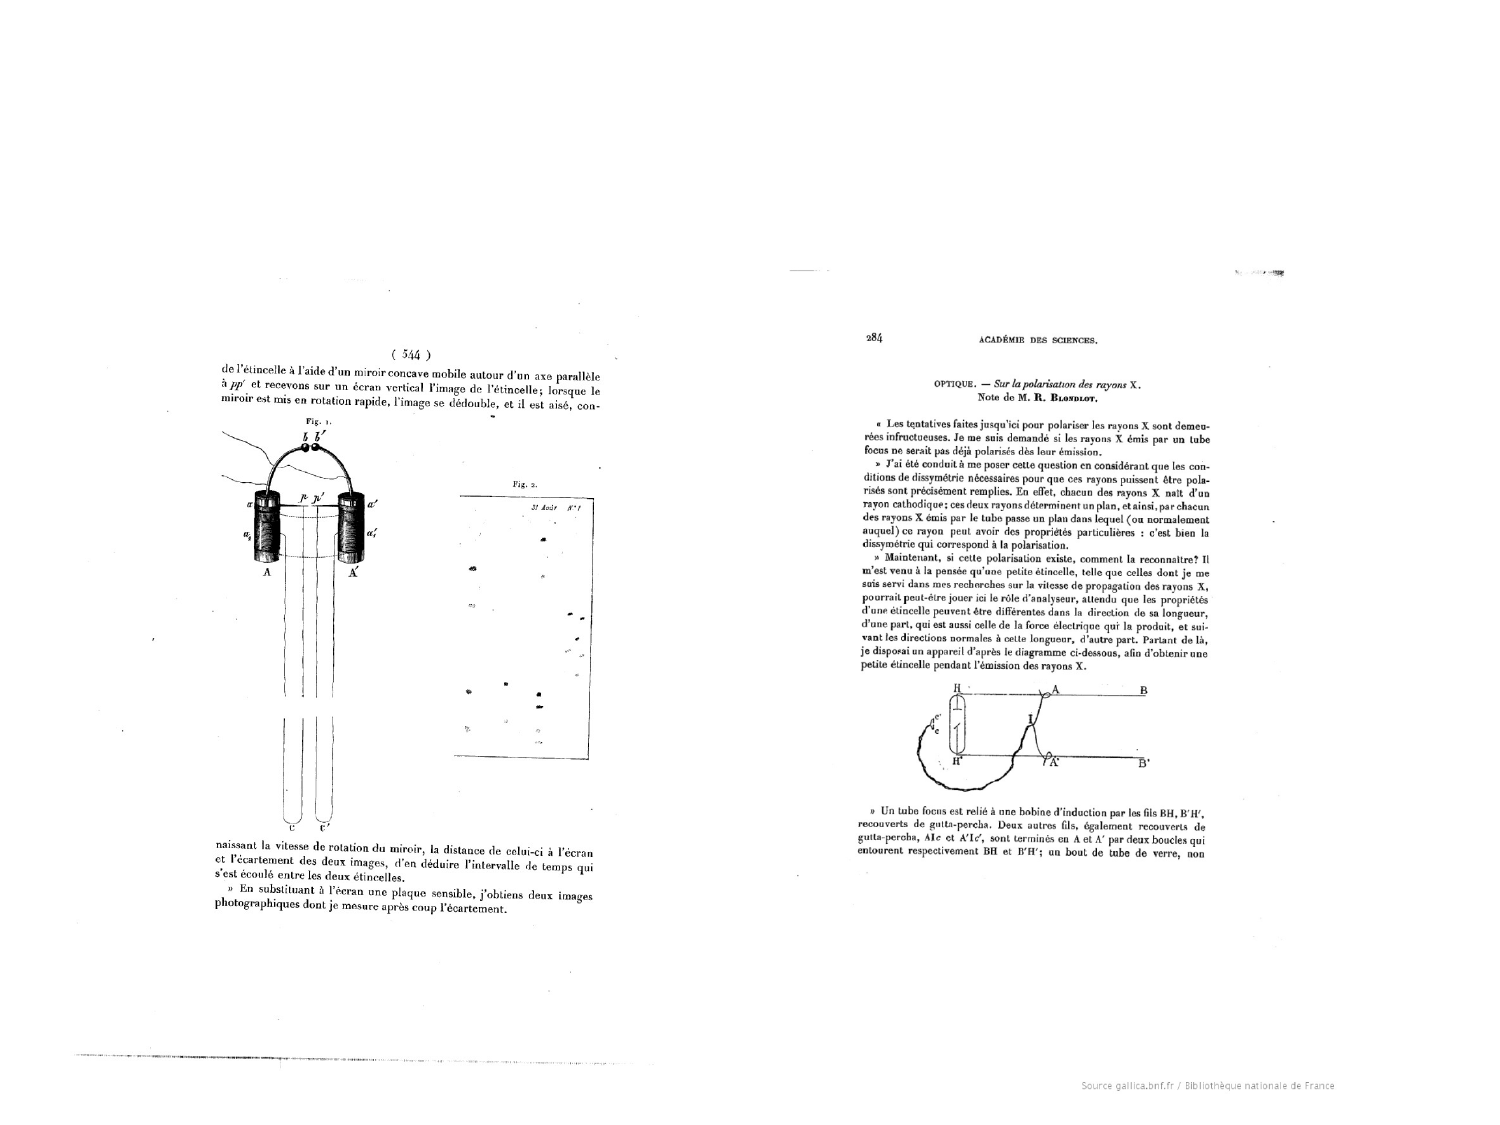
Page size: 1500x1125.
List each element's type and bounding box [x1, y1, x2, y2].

picture [737, 266, 1337, 1095]
list [29, 278, 680, 1125]
